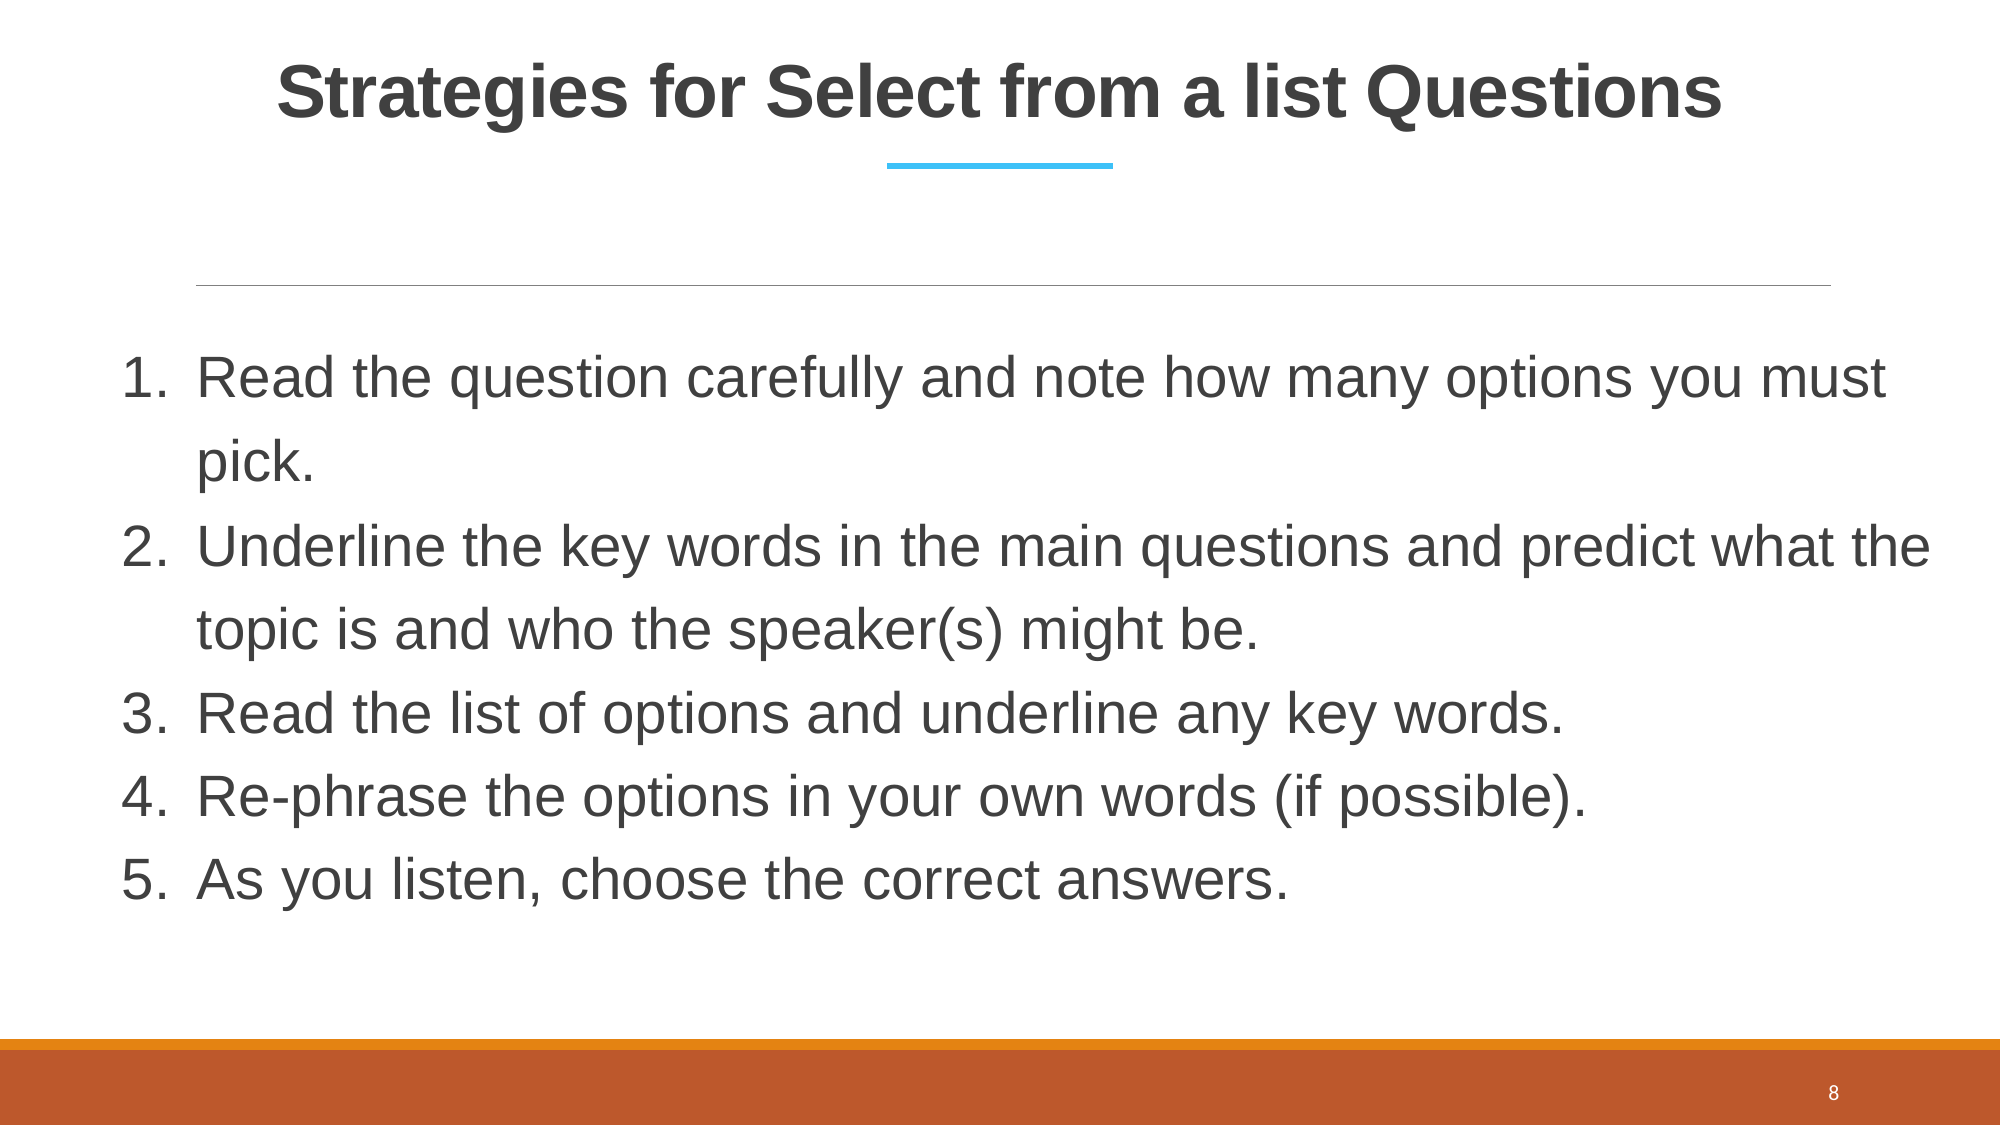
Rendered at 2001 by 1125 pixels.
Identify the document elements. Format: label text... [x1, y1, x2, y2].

text_box Read the question carefully and note how many options you must pick. Underline the key words in the main questions and predict what the topic is and who the speaker(s) might be. Read the list of options and underline any key words. Re-phrase the options in your own words (if possible). As you listen, choose the correct answers. [48, 318, 2000, 919]
title Strategies for Select from a list Questions [213, 0, 1787, 133]
slide_number 8 [1624, 919, 1840, 1125]
